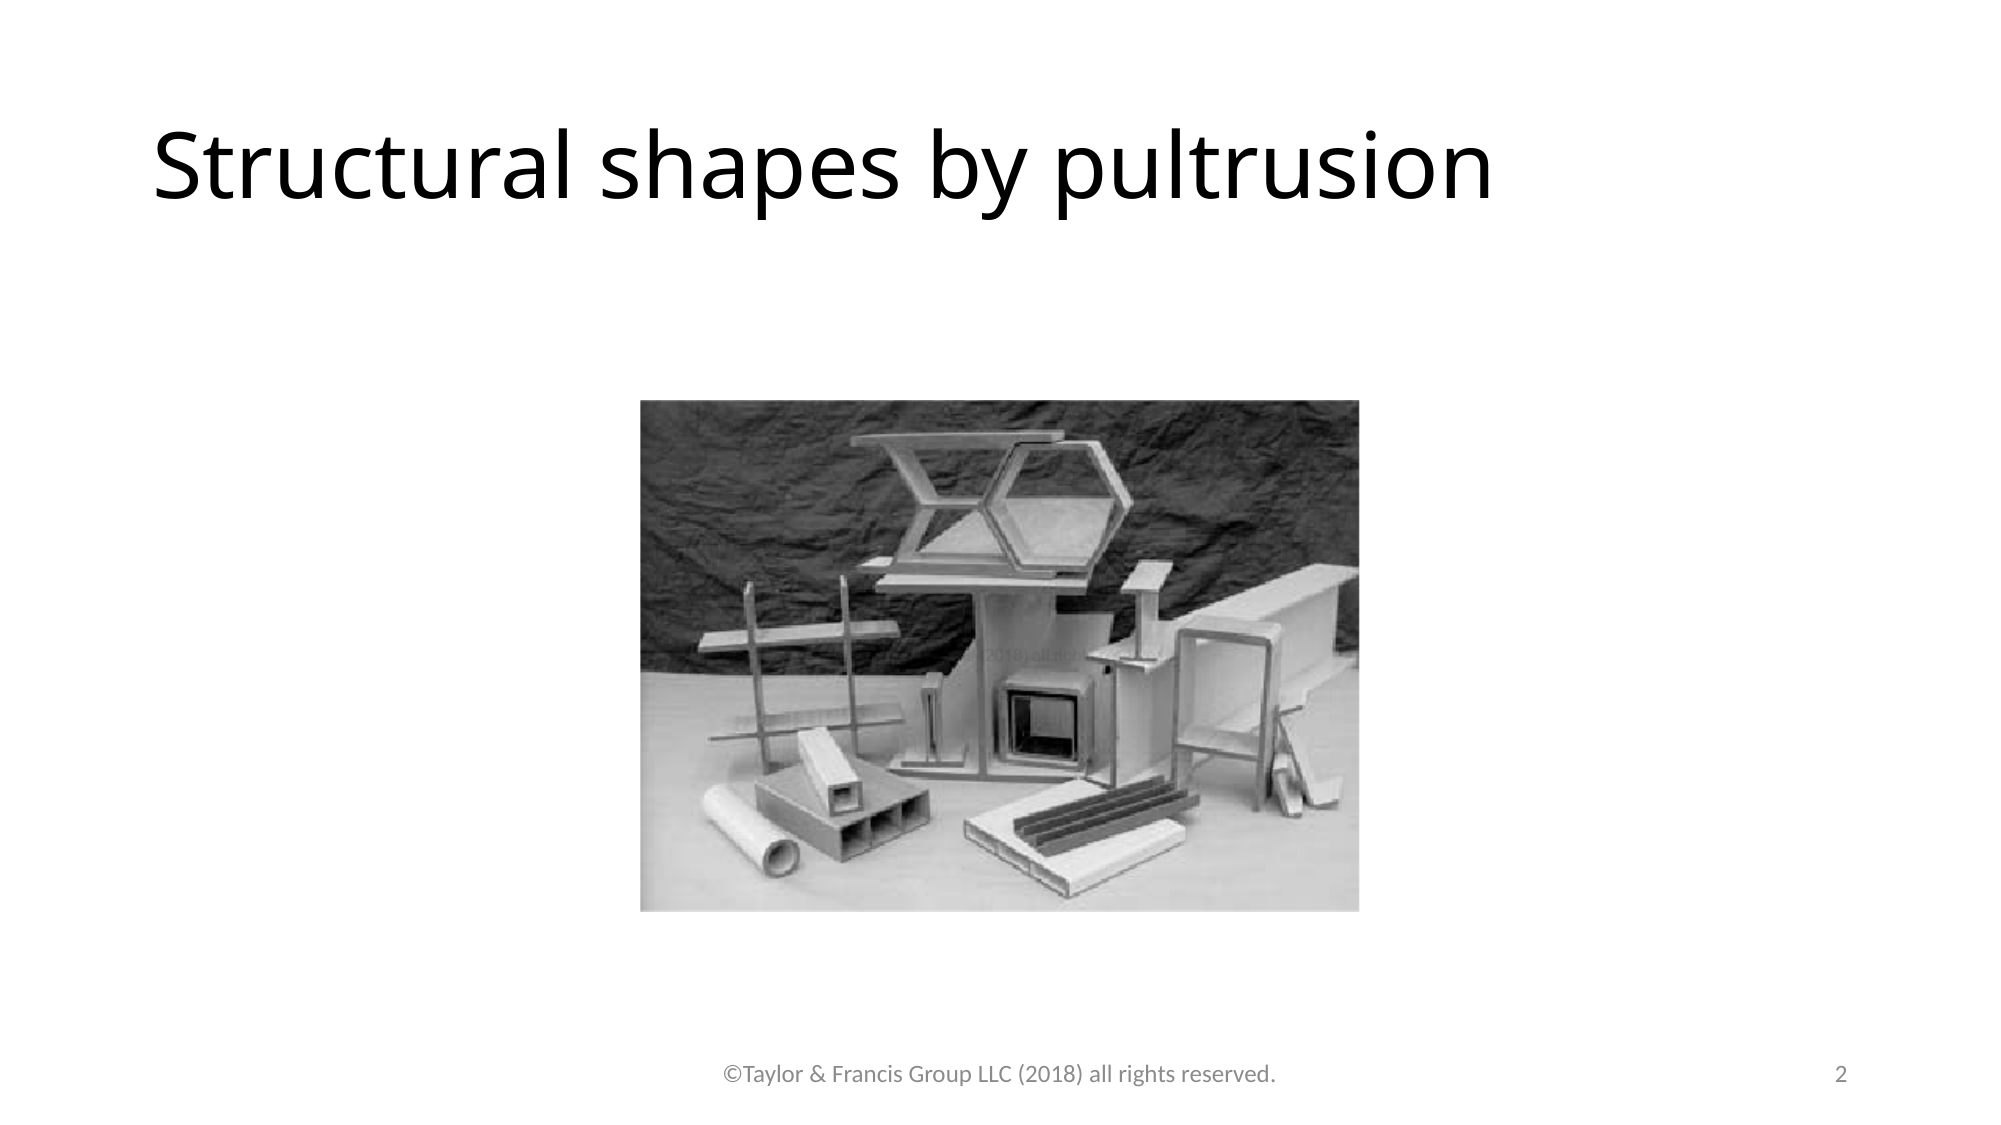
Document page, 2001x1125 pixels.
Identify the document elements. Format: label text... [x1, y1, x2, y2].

slide_number 2 [1412, 1042, 1863, 1103]
footer ©Taylor & Francis Group LLC (2018) all rights reserved. [662, 1042, 1338, 1103]
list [639, 400, 1361, 912]
title Structural shapes by pultrusion [137, 59, 1863, 278]
